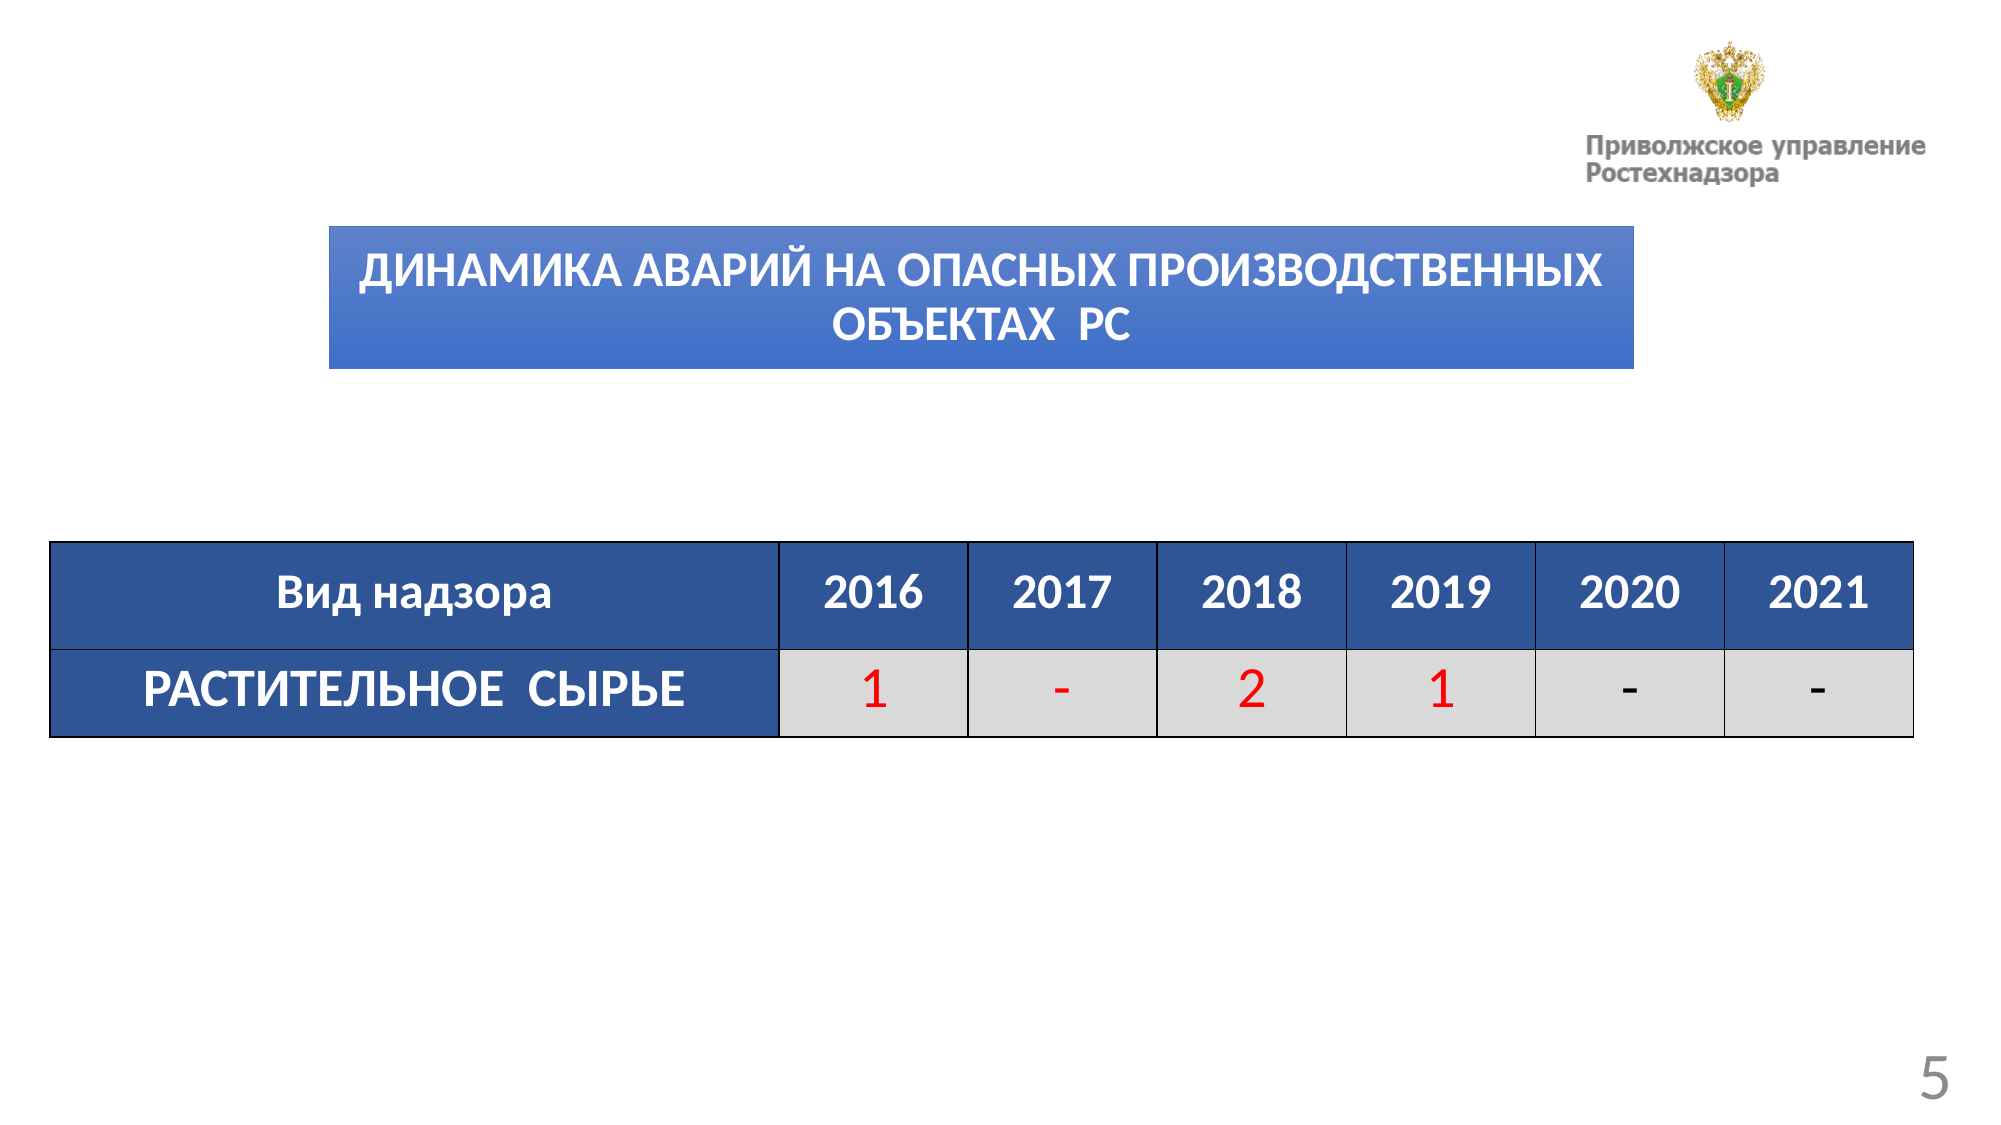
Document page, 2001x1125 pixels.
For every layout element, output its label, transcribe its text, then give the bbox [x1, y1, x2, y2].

picture [1391, 41, 1968, 203]
table_header 2017 [969, 543, 1156, 649]
table_cell - [1536, 650, 1724, 736]
table_header 2016 [780, 543, 967, 649]
table_cell Растительное сырье [51, 650, 778, 736]
table_cell 1 [1347, 650, 1535, 736]
table_header 2021 [1725, 543, 1913, 649]
table_cell 1 [780, 650, 967, 736]
table_cell 2 [1158, 650, 1346, 736]
table_header 2018 [1158, 543, 1346, 649]
text_box Динамика аварий на опасных производственных объектах РС [329, 226, 1634, 369]
table_header 2020 [1536, 543, 1724, 649]
slide_number 5 [1517, 1042, 1968, 1103]
table_header Вид надзора [51, 543, 778, 649]
table_header 2019 [1347, 543, 1535, 649]
table_cell - [969, 650, 1156, 736]
table_cell - [1725, 650, 1913, 736]
